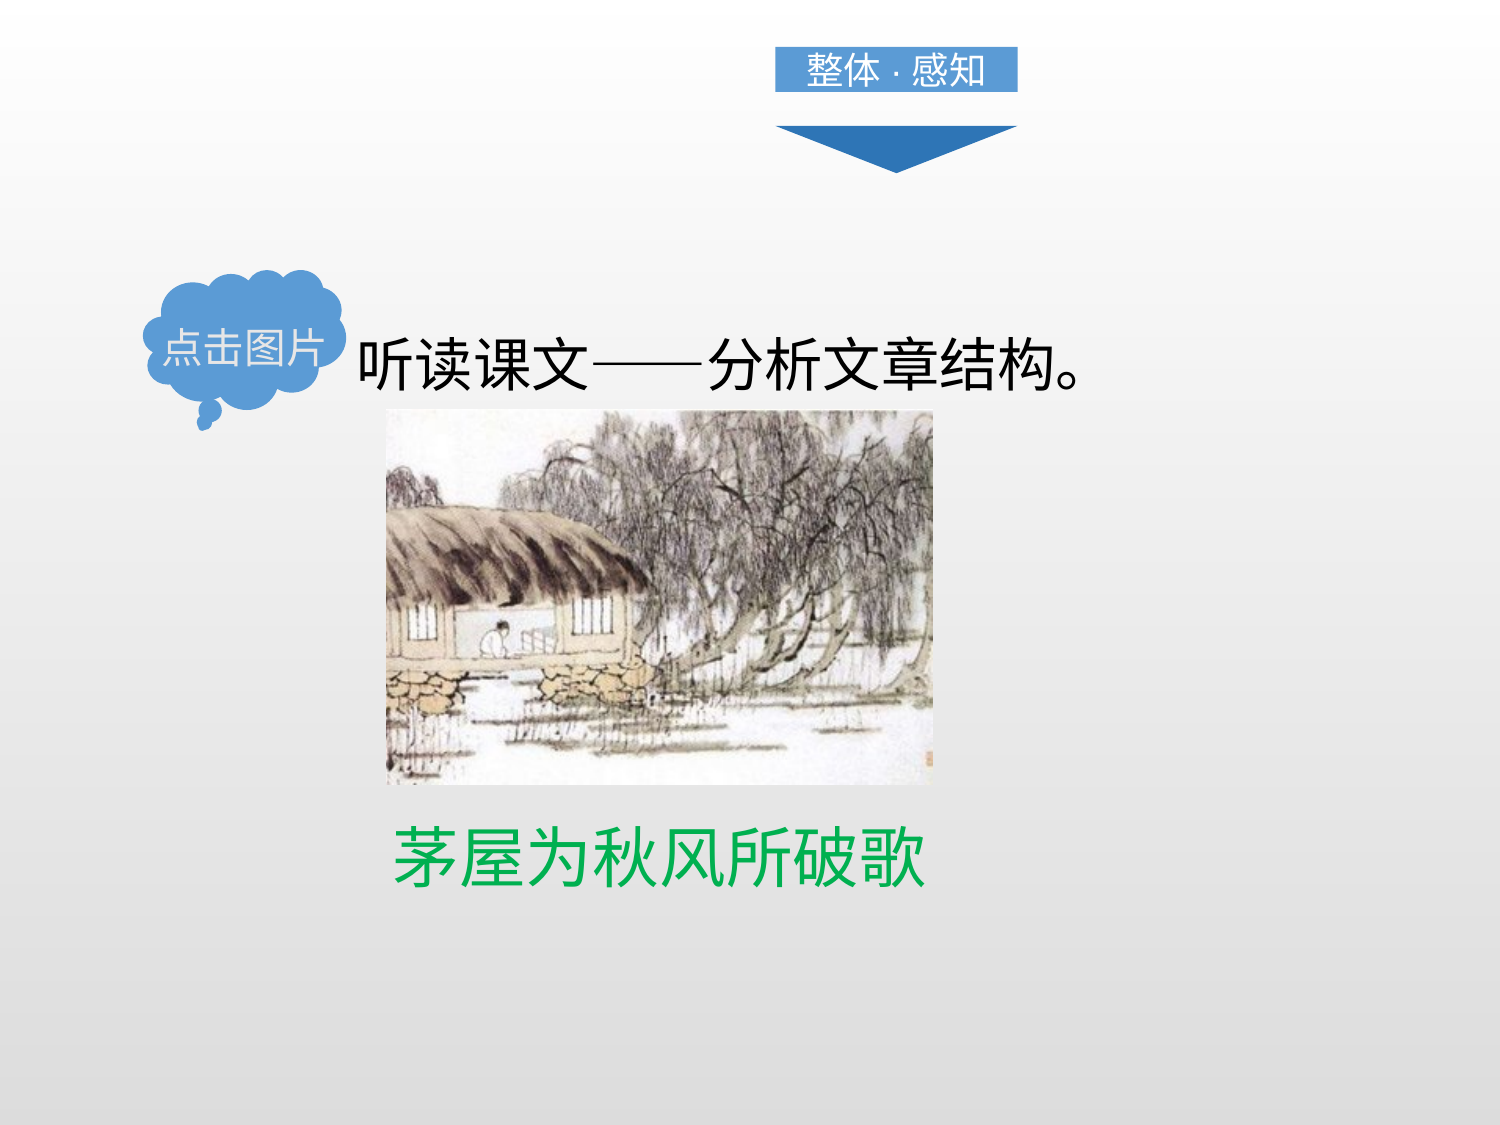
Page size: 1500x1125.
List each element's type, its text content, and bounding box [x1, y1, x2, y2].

text_box 听读课文——分析文章结构。 [341, 269, 1117, 458]
text_box 茅屋为秋风所破歌 [377, 784, 942, 904]
picture [386, 409, 933, 785]
text_box 点击图片 [146, 299, 343, 380]
text_box [163, 269, 340, 299]
text_box [343, 322, 348, 353]
text_box [153, 380, 317, 432]
text_box [141, 323, 146, 348]
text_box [775, 46, 1018, 174]
